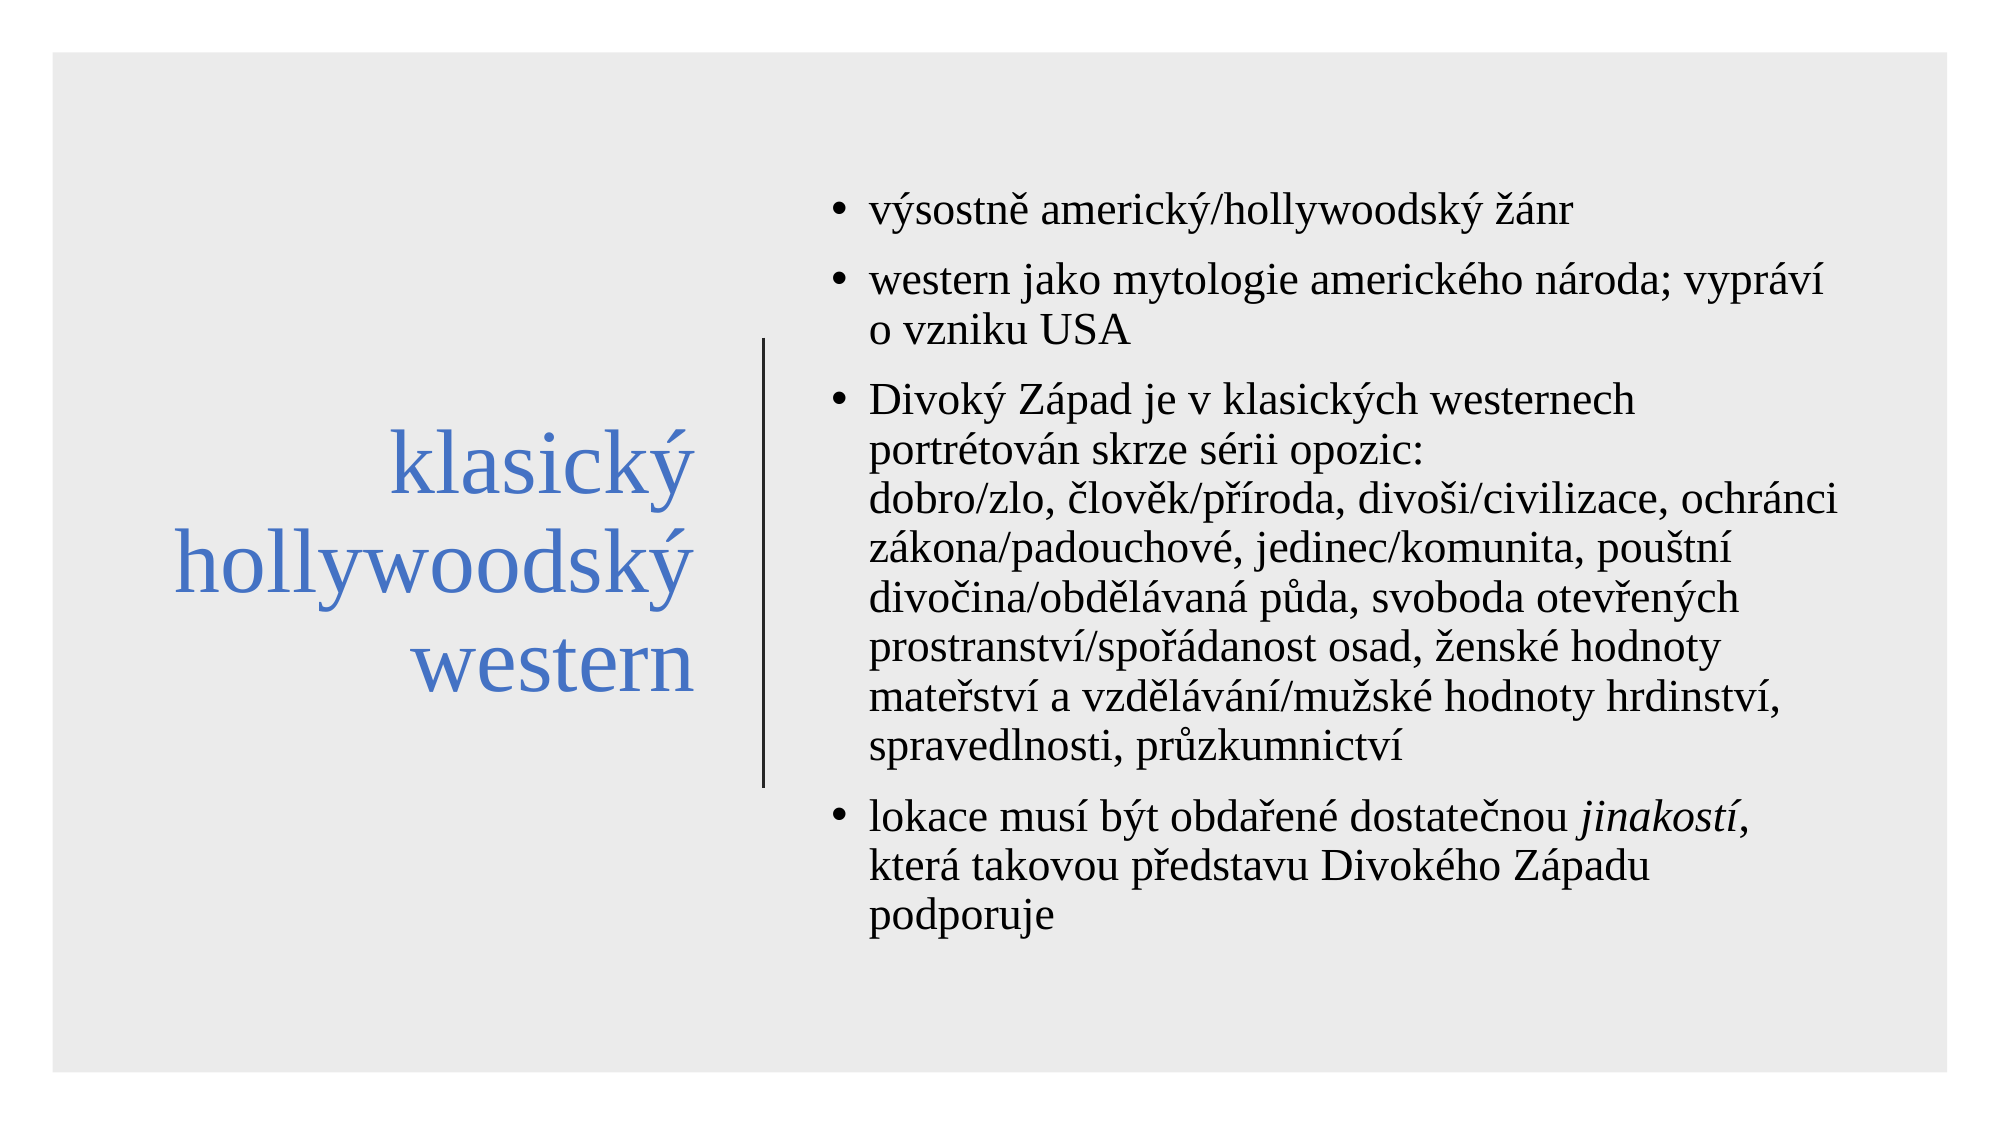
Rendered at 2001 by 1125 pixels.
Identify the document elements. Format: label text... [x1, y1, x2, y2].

list výsostně americký/hollywoodský žánr western jako mytologie amerického národa; vypráví o vzniku USA Divoký Západ je v klasických westernech portrétován skrze sérii opozic: dobro/zlo, člověk/příroda, divoši/civilizace, ochránci zákona/padouchové, jedinec/komunita, pouštní divočina/obdělávaná půda, svoboda otevřených prostranství/spořádanost osad, ženské hodnoty mateřství a vzdělávání/mužské hodnoty hrdinství, spravedlnosti, průzkumnictví lokace musí být obdařené dostatečnou jinakostí, která takovou představu Divokého Západu podporuje [816, 158, 1863, 967]
title klasický hollywoodský western [137, 158, 711, 967]
text_box [52, 51, 1948, 1073]
